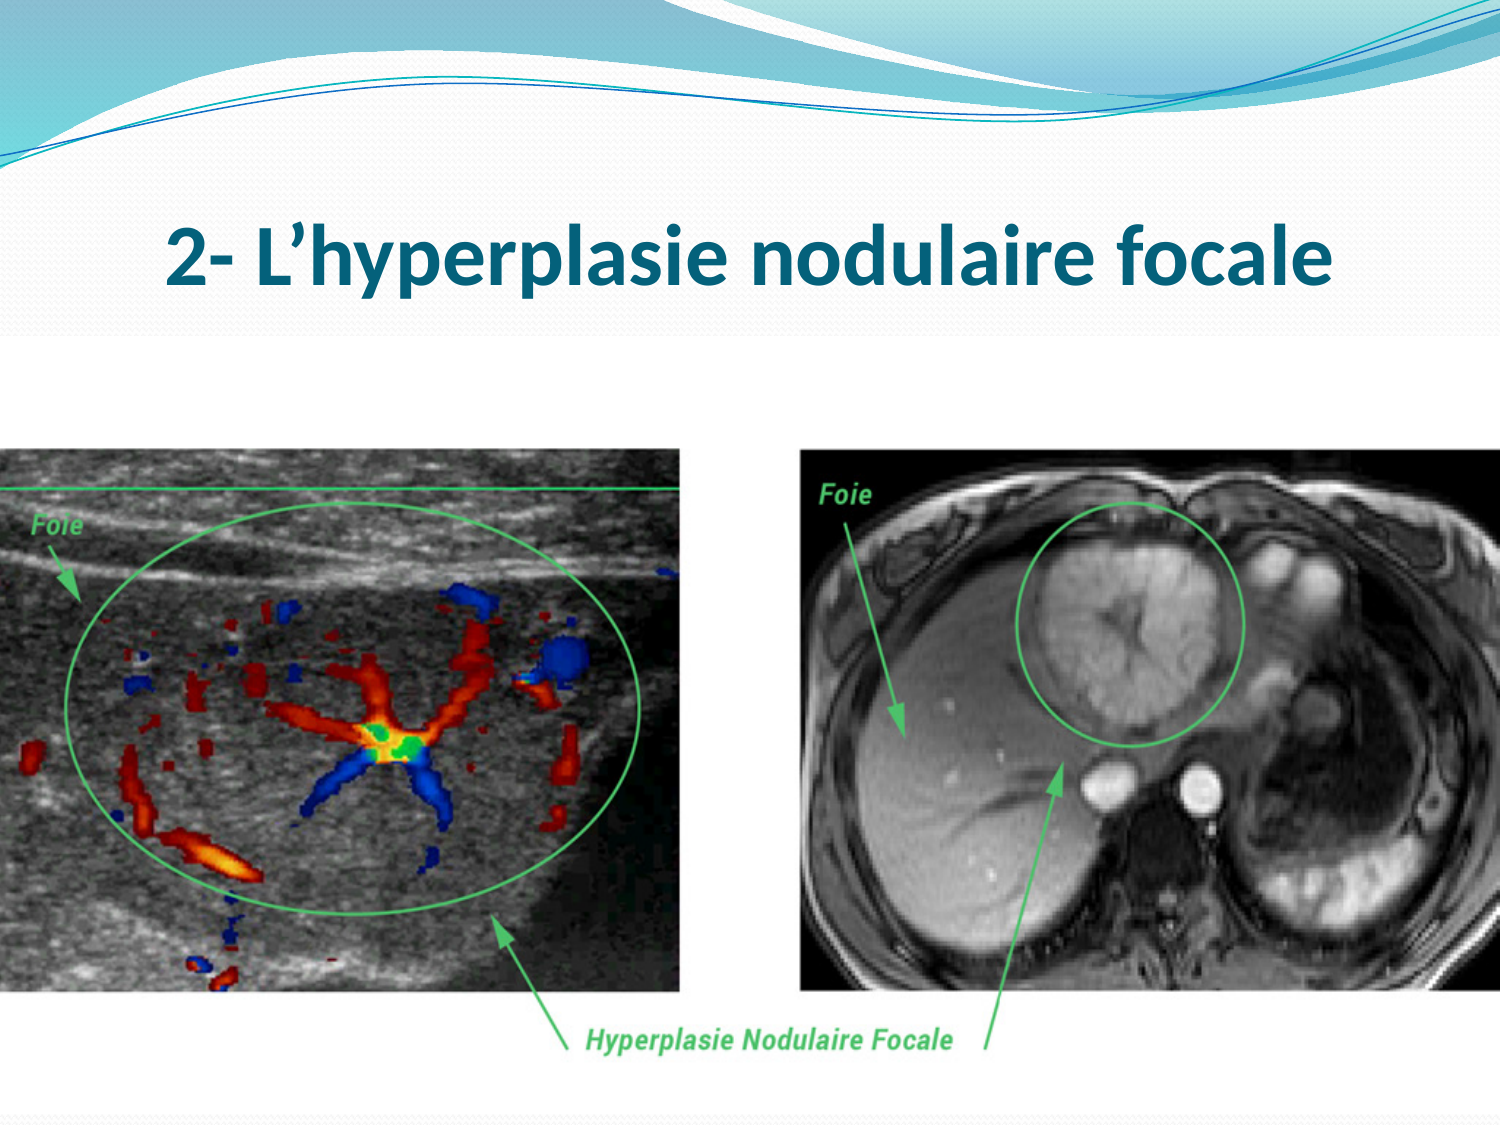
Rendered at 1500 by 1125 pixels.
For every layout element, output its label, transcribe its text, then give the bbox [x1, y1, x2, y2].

title 2- L’hyperplasie nodulaire focale [75, 115, 1425, 303]
picture [0, 336, 1500, 1114]
